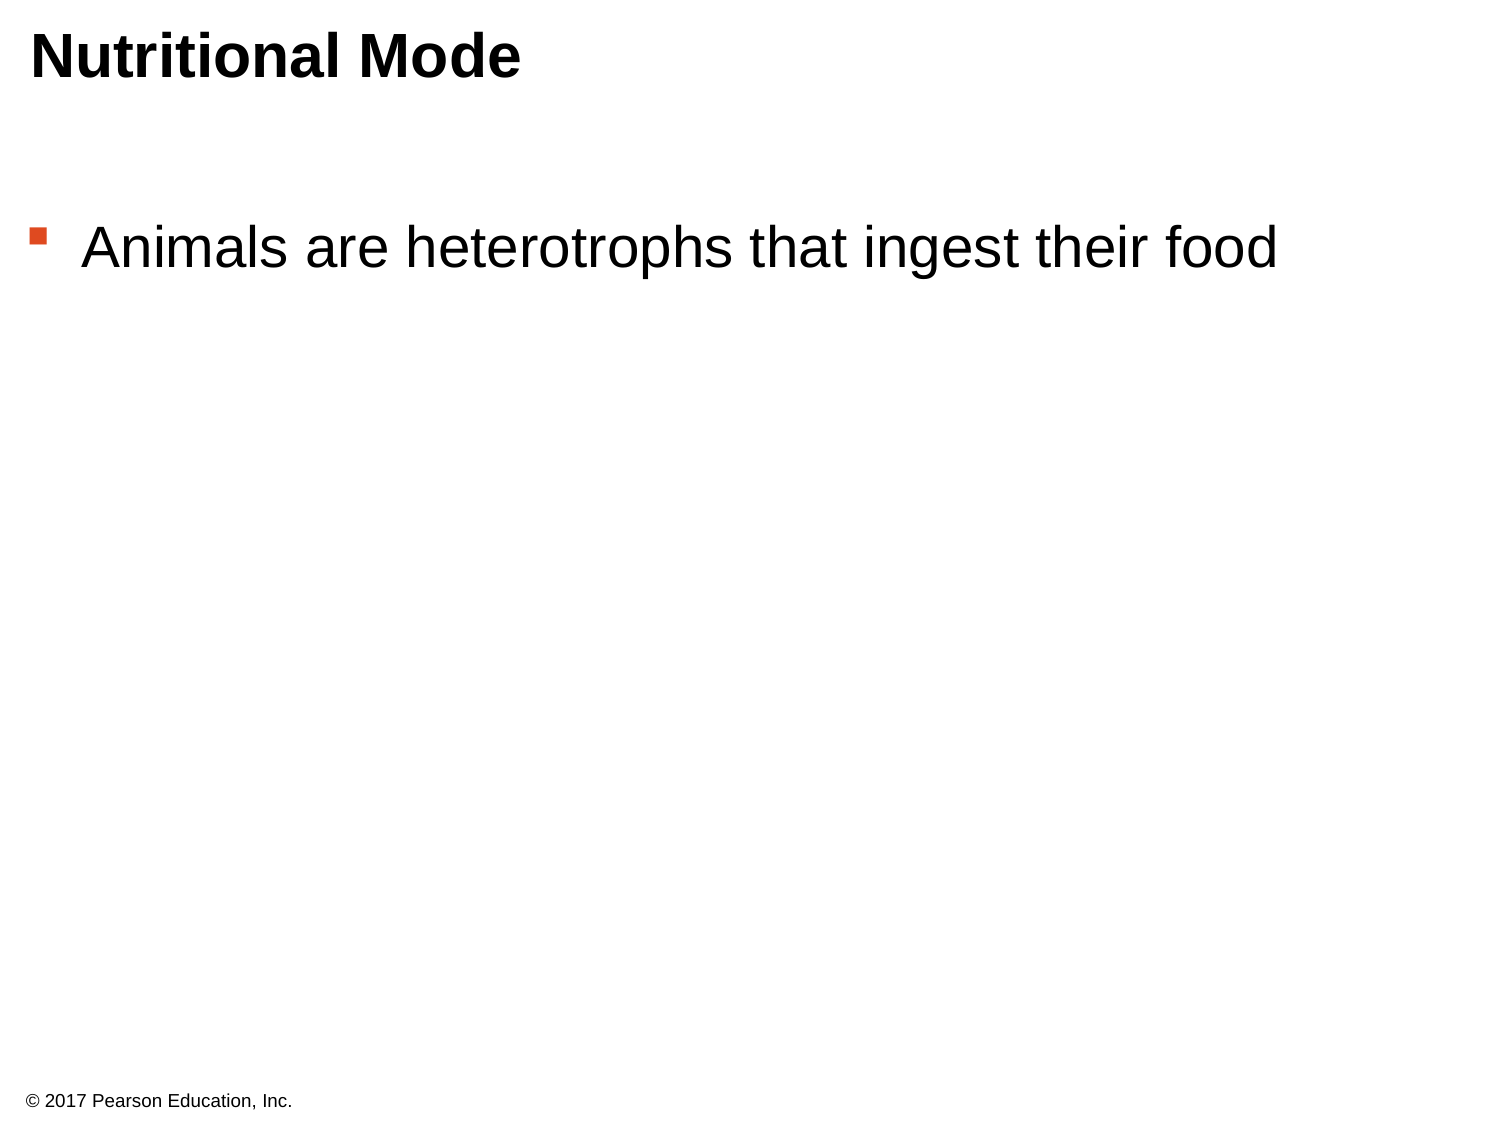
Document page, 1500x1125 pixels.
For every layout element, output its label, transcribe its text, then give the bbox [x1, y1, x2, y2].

list Animals are heterotrophs that ingest their food [24, 208, 1475, 1065]
title Nutritional Mode [0, 0, 1500, 106]
footer © 2017 Pearson Education, Inc. [10, 1080, 518, 1119]
